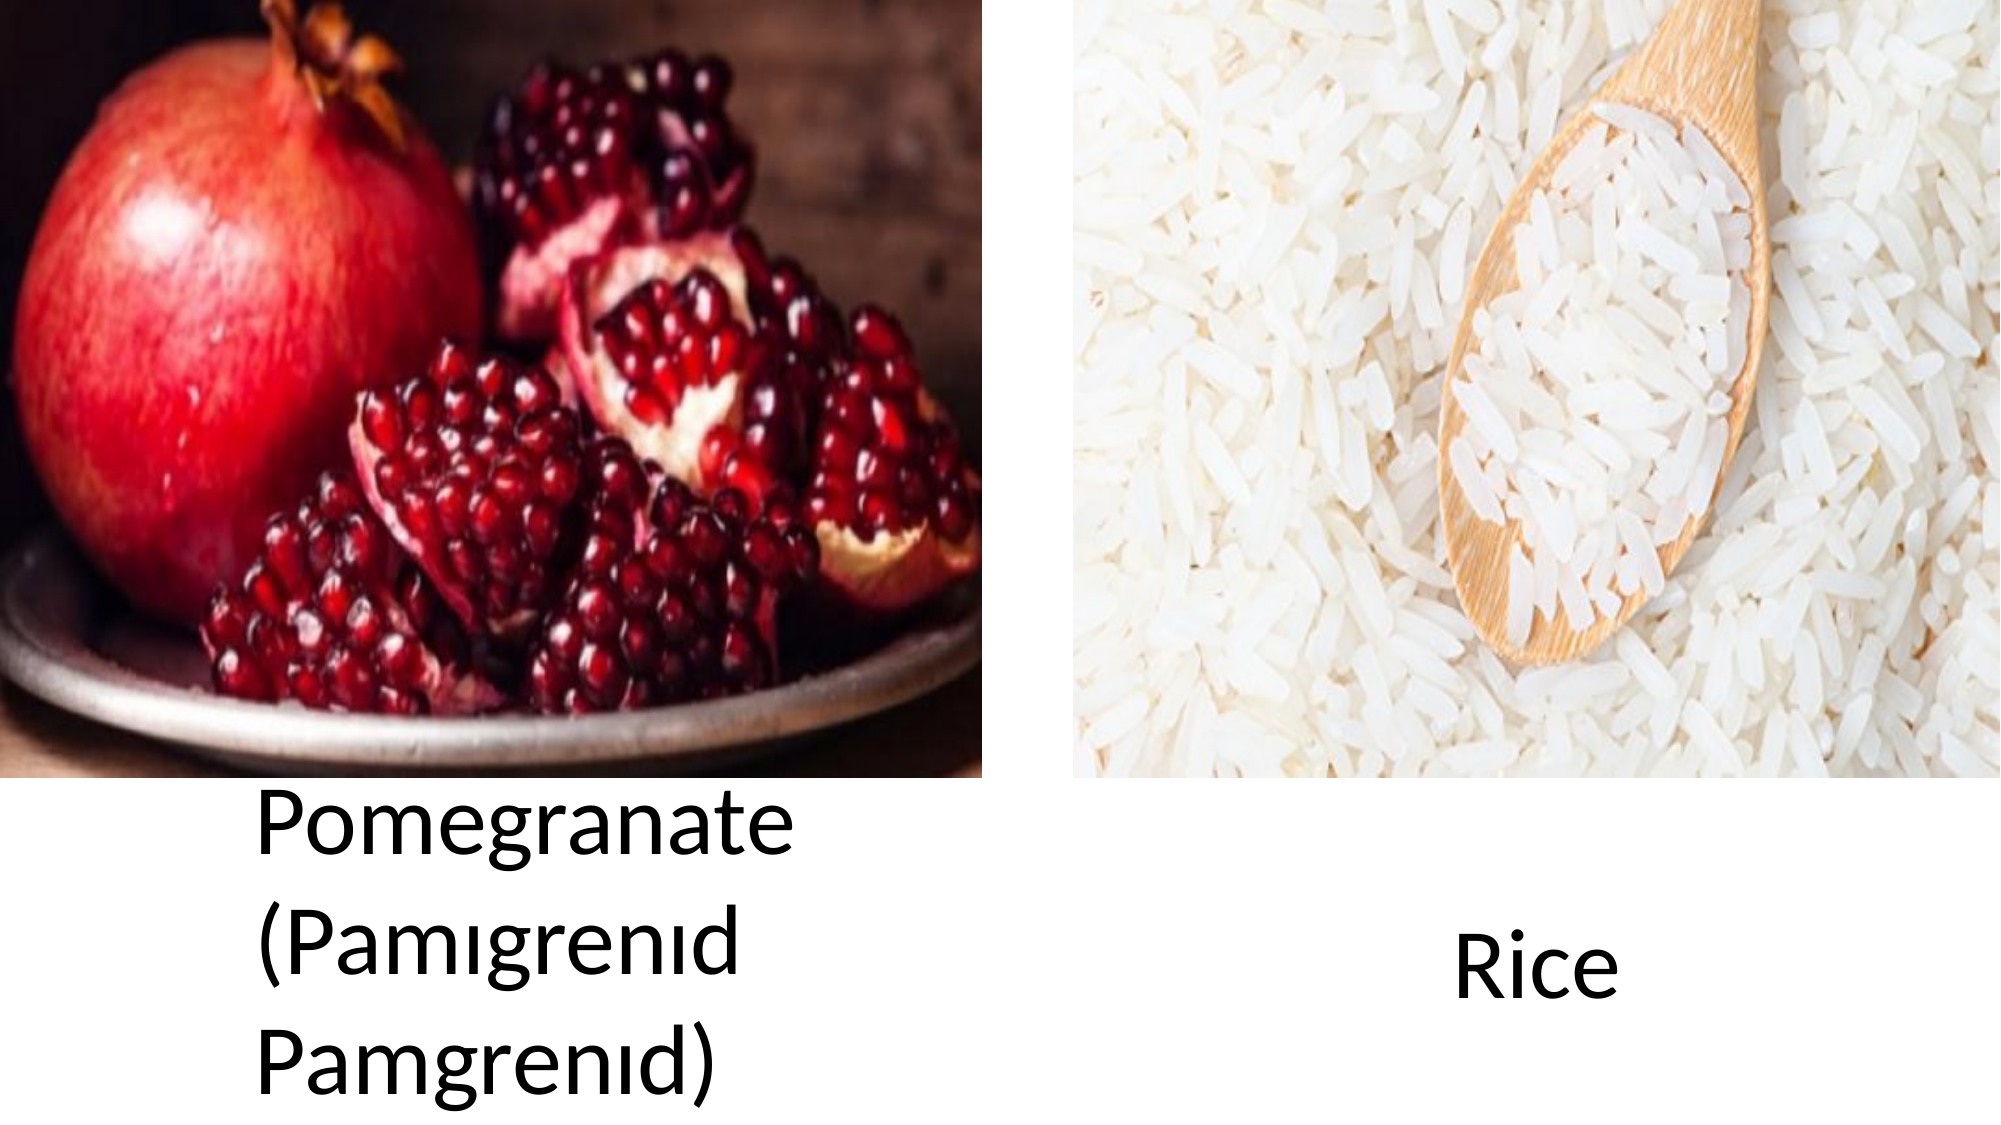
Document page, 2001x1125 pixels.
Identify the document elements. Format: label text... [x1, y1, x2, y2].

text_box Rice [1234, 891, 1839, 1026]
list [0, 0, 983, 778]
text_box Pomegranate (Pamıgrenıd Pamgrenıd) [240, 778, 982, 1122]
picture [1073, 0, 2000, 778]
